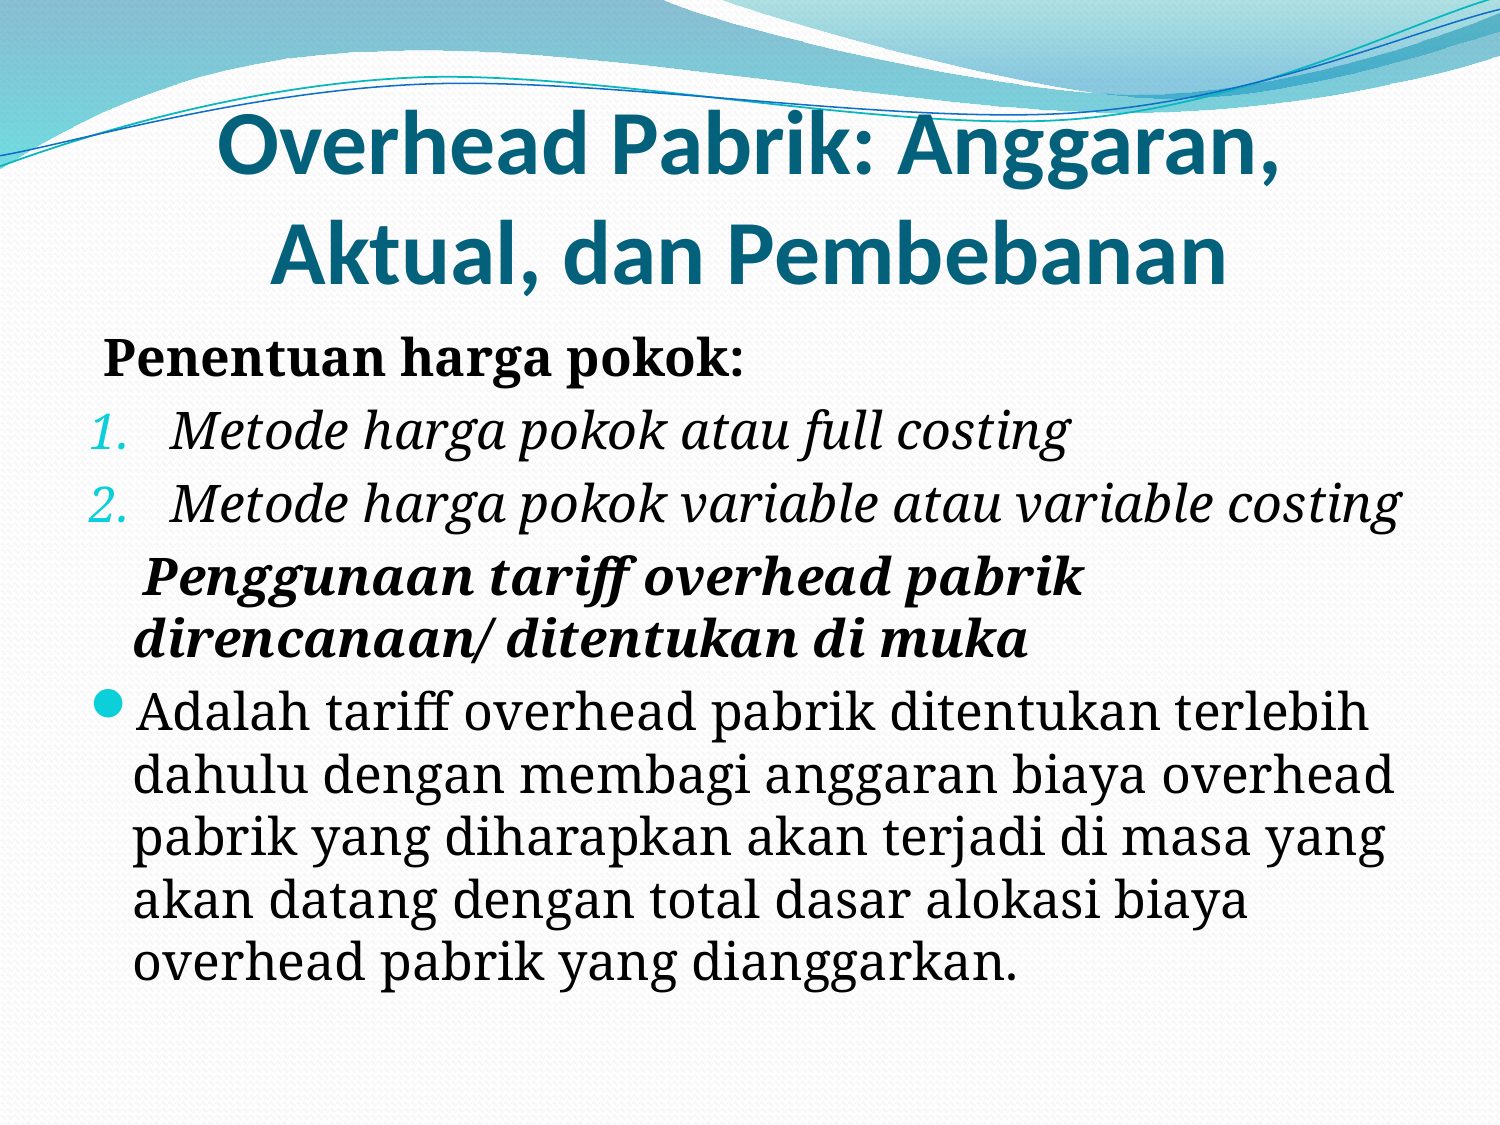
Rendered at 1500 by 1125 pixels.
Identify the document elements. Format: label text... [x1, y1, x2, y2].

list Penentuan harga pokok: Metode harga pokok atau full costing Metode harga pokok variable atau variable costing Penggunaan tariff overhead pabrik direncanaan/ ditentukan di muka Adalah tariff overhead pabrik ditentukan terlebih dahulu dengan membagi anggaran biaya overhead pabrik yang diharapkan akan terjadi di masa yang akan datang dengan total dasar alokasi biaya overhead pabrik yang dianggarkan. [75, 317, 1425, 1038]
title Overhead Pabrik: Anggaran, Aktual, dan Pembebanan [75, 115, 1425, 303]
